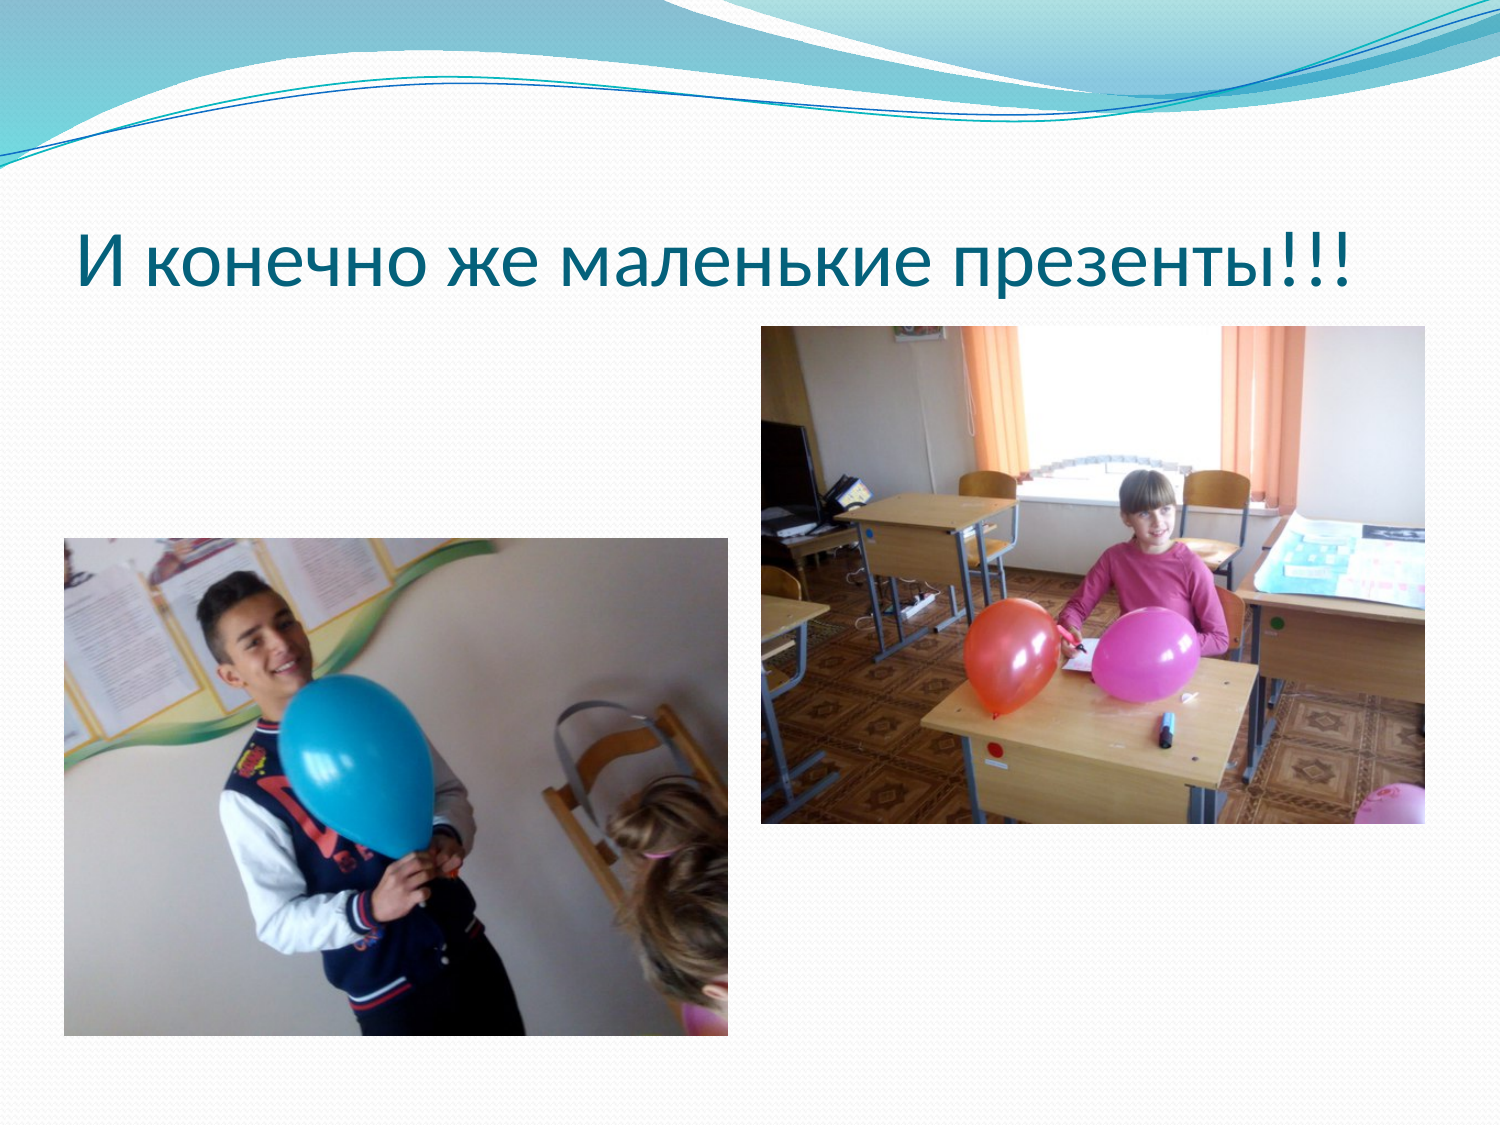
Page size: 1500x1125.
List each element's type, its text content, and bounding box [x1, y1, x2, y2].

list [761, 325, 1425, 824]
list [64, 538, 728, 1036]
title И конечно же маленькие презенты!!! [75, 115, 1425, 303]
